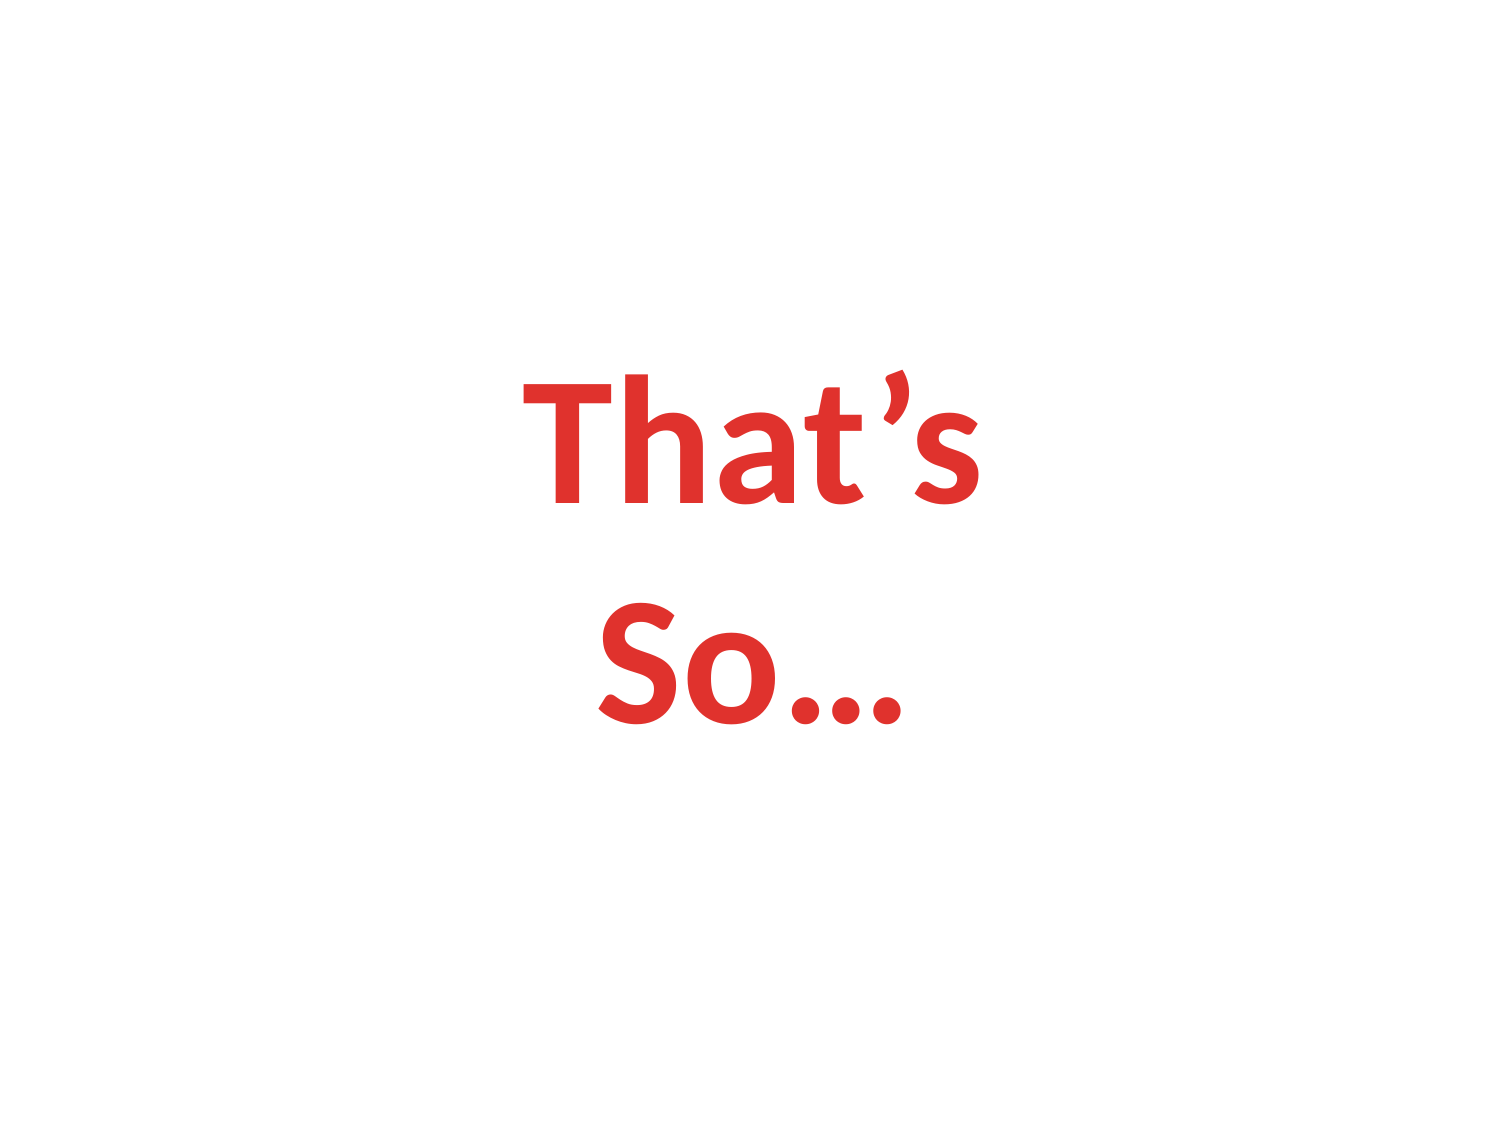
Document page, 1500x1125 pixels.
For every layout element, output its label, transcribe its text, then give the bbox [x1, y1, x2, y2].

text_box That’s So… [399, 312, 1109, 768]
